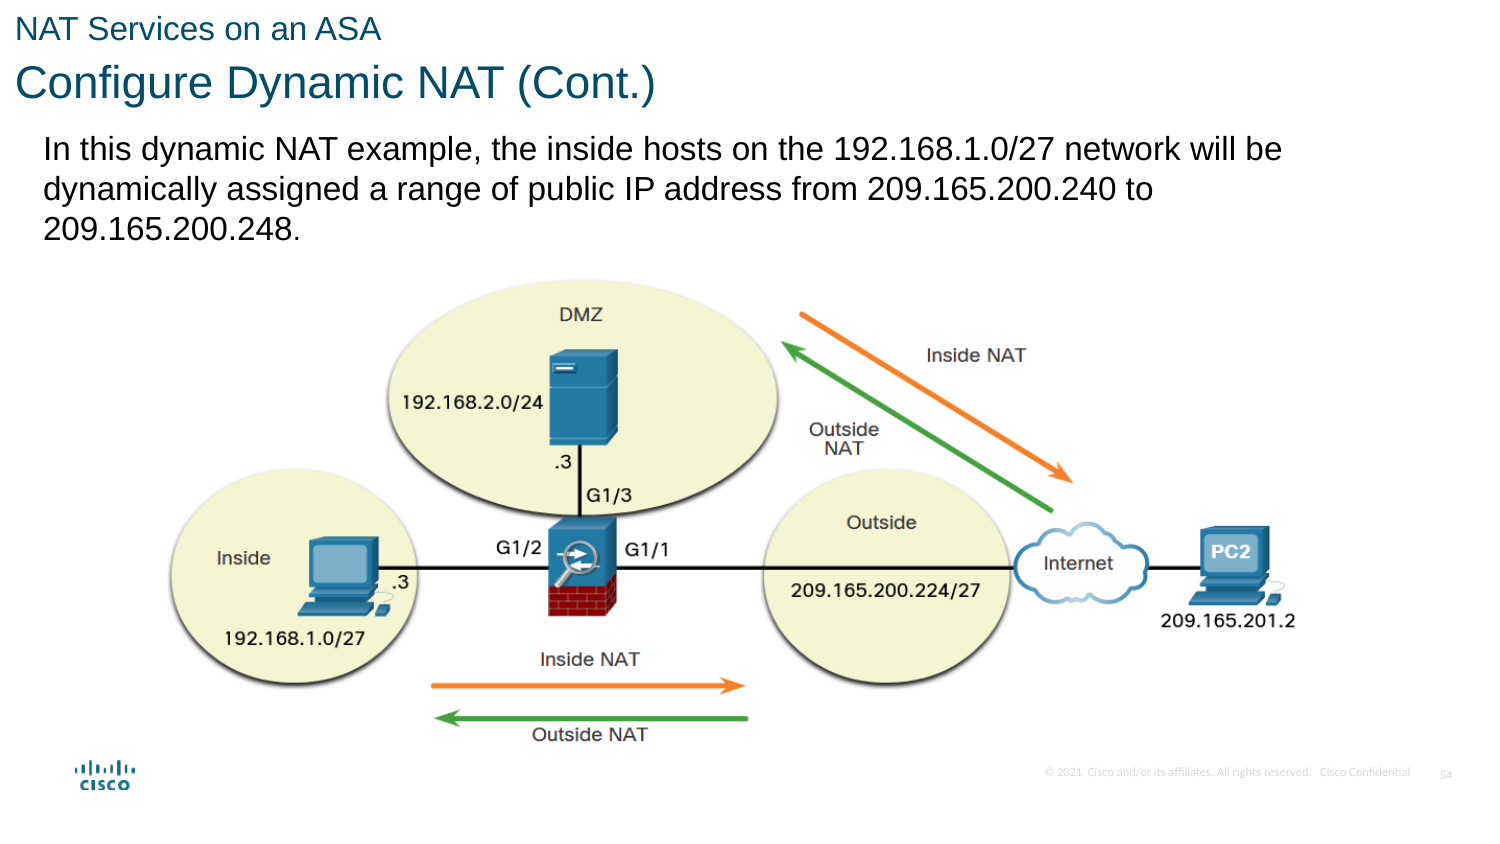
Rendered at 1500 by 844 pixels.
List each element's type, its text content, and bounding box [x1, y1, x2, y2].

picture [75, 759, 135, 790]
list NAT Services on an ASA [0, 0, 1500, 45]
picture [160, 272, 1313, 760]
text_box In this dynamic NAT example, the inside hosts on the 192.168.1.0/27 network will be dynamically assigned a range of public IP address from 209.165.200.240 to 209.165.200.248. [28, 119, 1411, 255]
list Configure Dynamic NAT (Cont.) [0, 45, 1500, 120]
slide_number 54 [1425, 759, 1500, 797]
